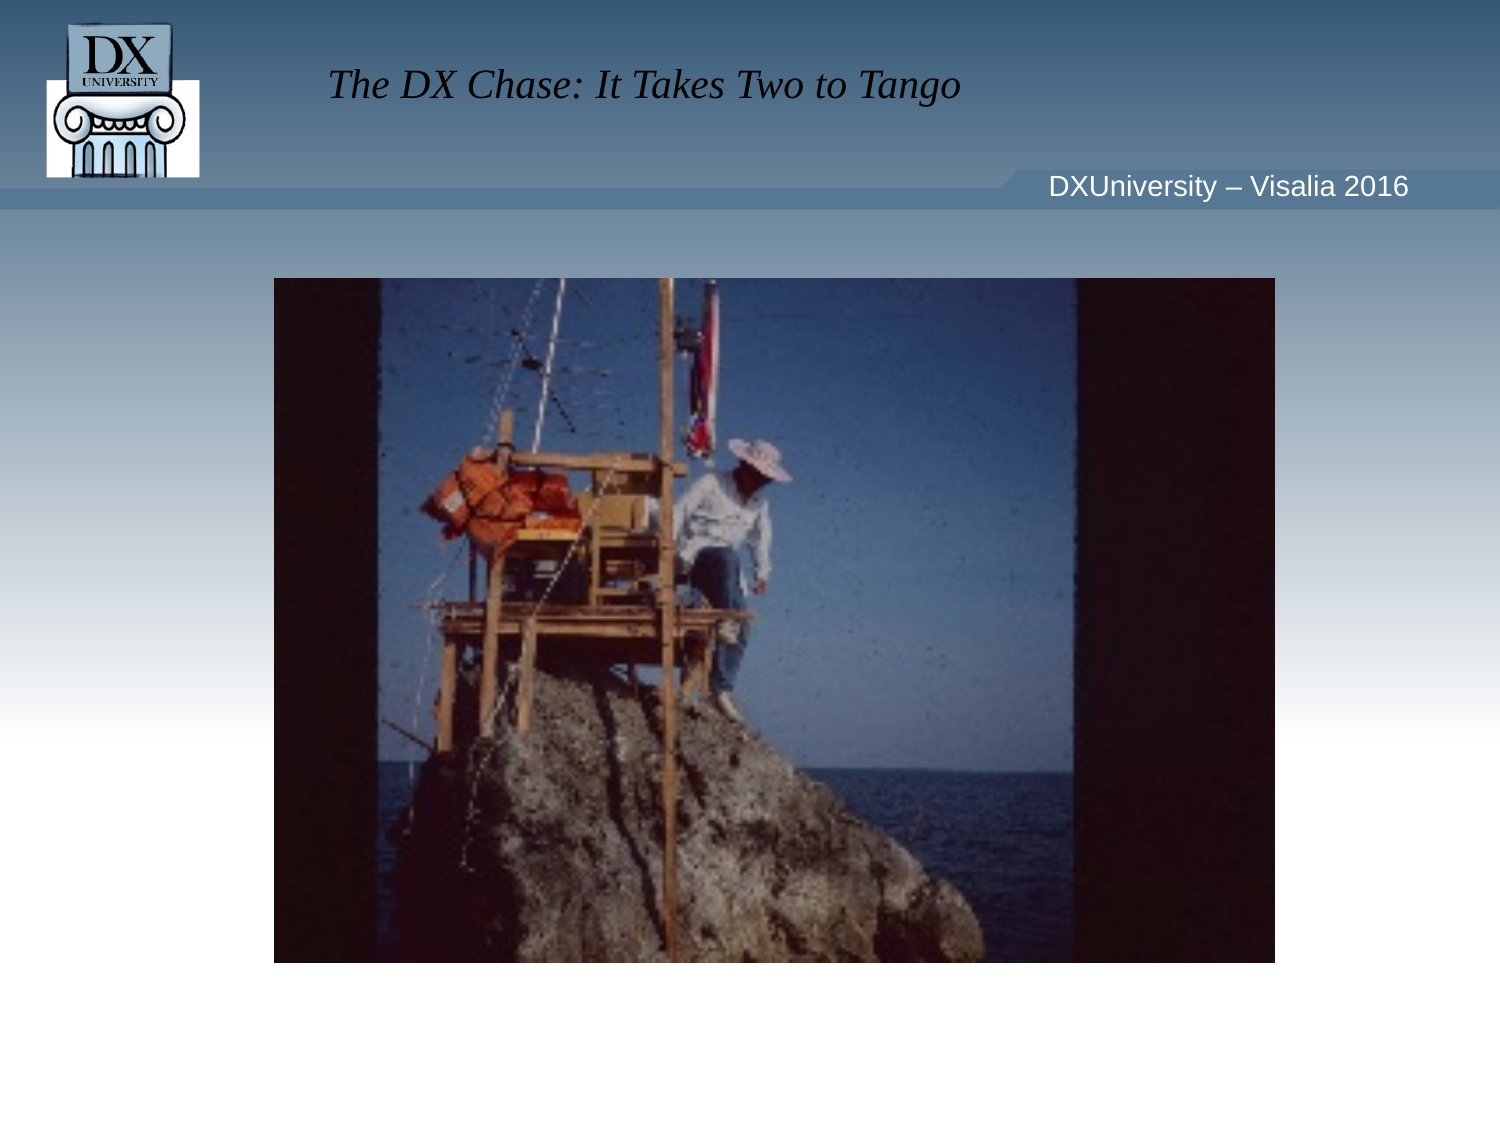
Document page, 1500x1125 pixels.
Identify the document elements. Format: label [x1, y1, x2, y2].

picture [34, 20, 206, 183]
picture [274, 277, 1275, 963]
